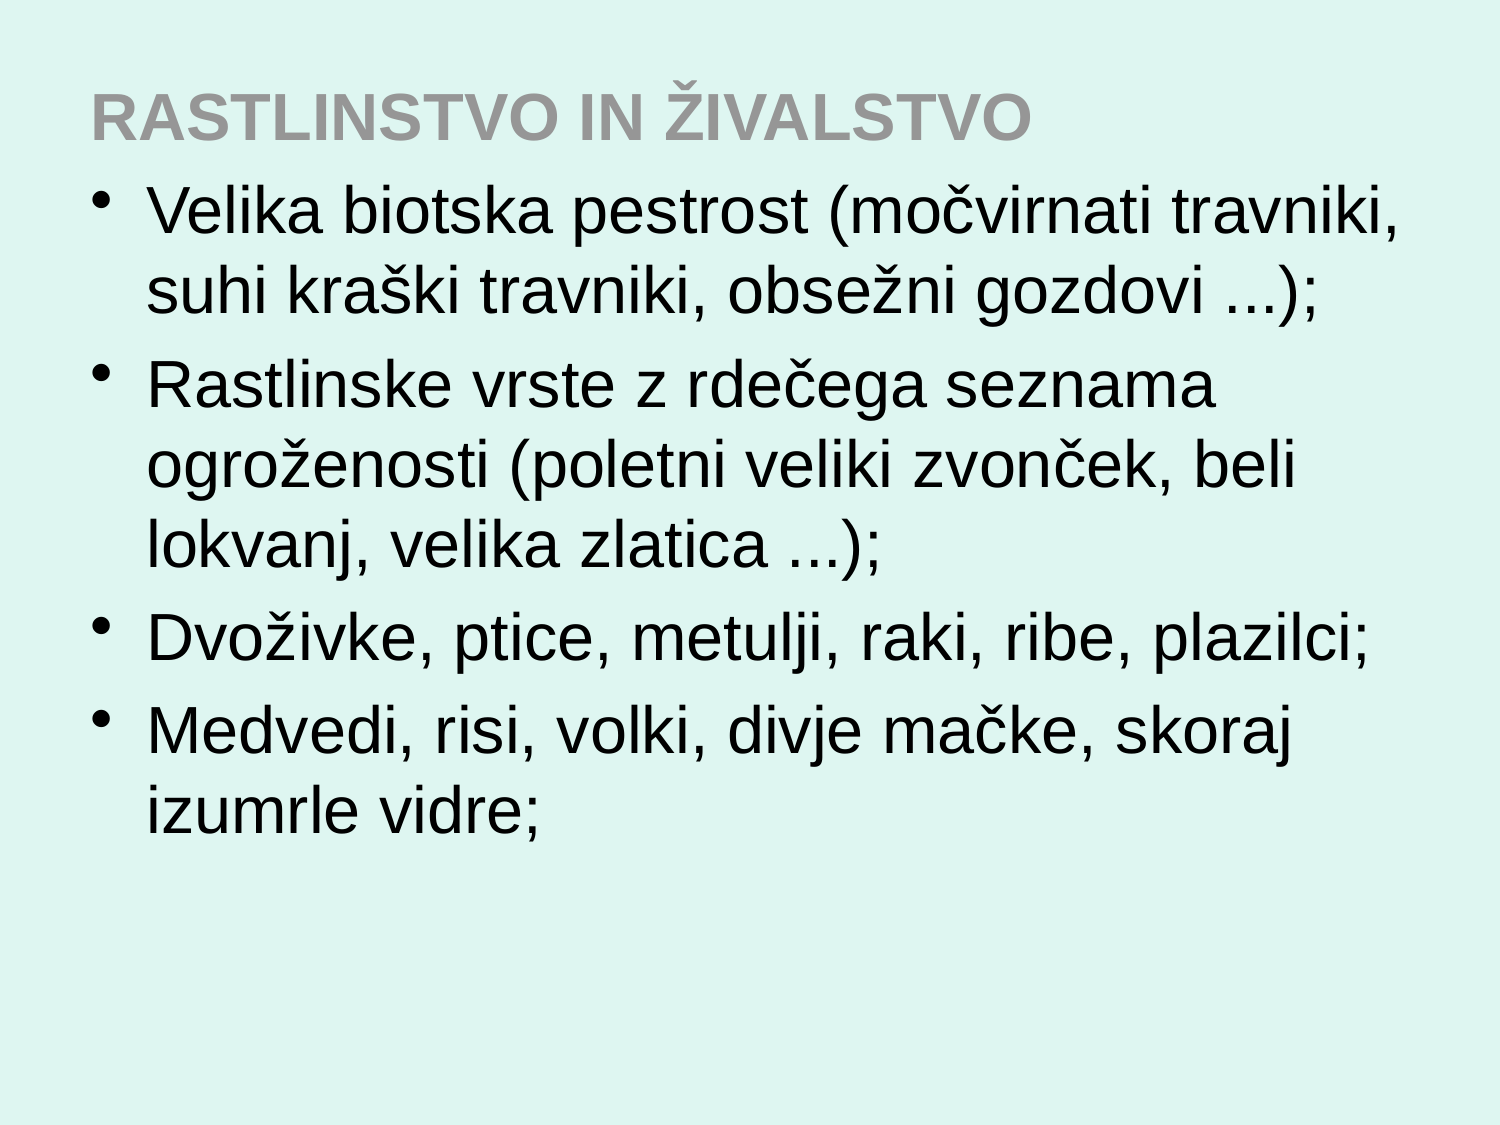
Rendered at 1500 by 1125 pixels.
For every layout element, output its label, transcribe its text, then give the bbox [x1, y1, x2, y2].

list RASTLINSTVO IN ŽIVALSTVO Velika biotska pestrost (močvirnati travniki, suhi kraški travniki, obsežni gozdovi ...); Rastlinske vrste z rdečega seznama ogroženosti (poletni veliki zvonček, beli lokvanj, velika zlatica ...); Dvoživke, ptice, metulji, raki, ribe, plazilci; Medvedi, risi, volki, divje mačke, skoraj izumrle vidre; [75, 66, 1425, 1005]
